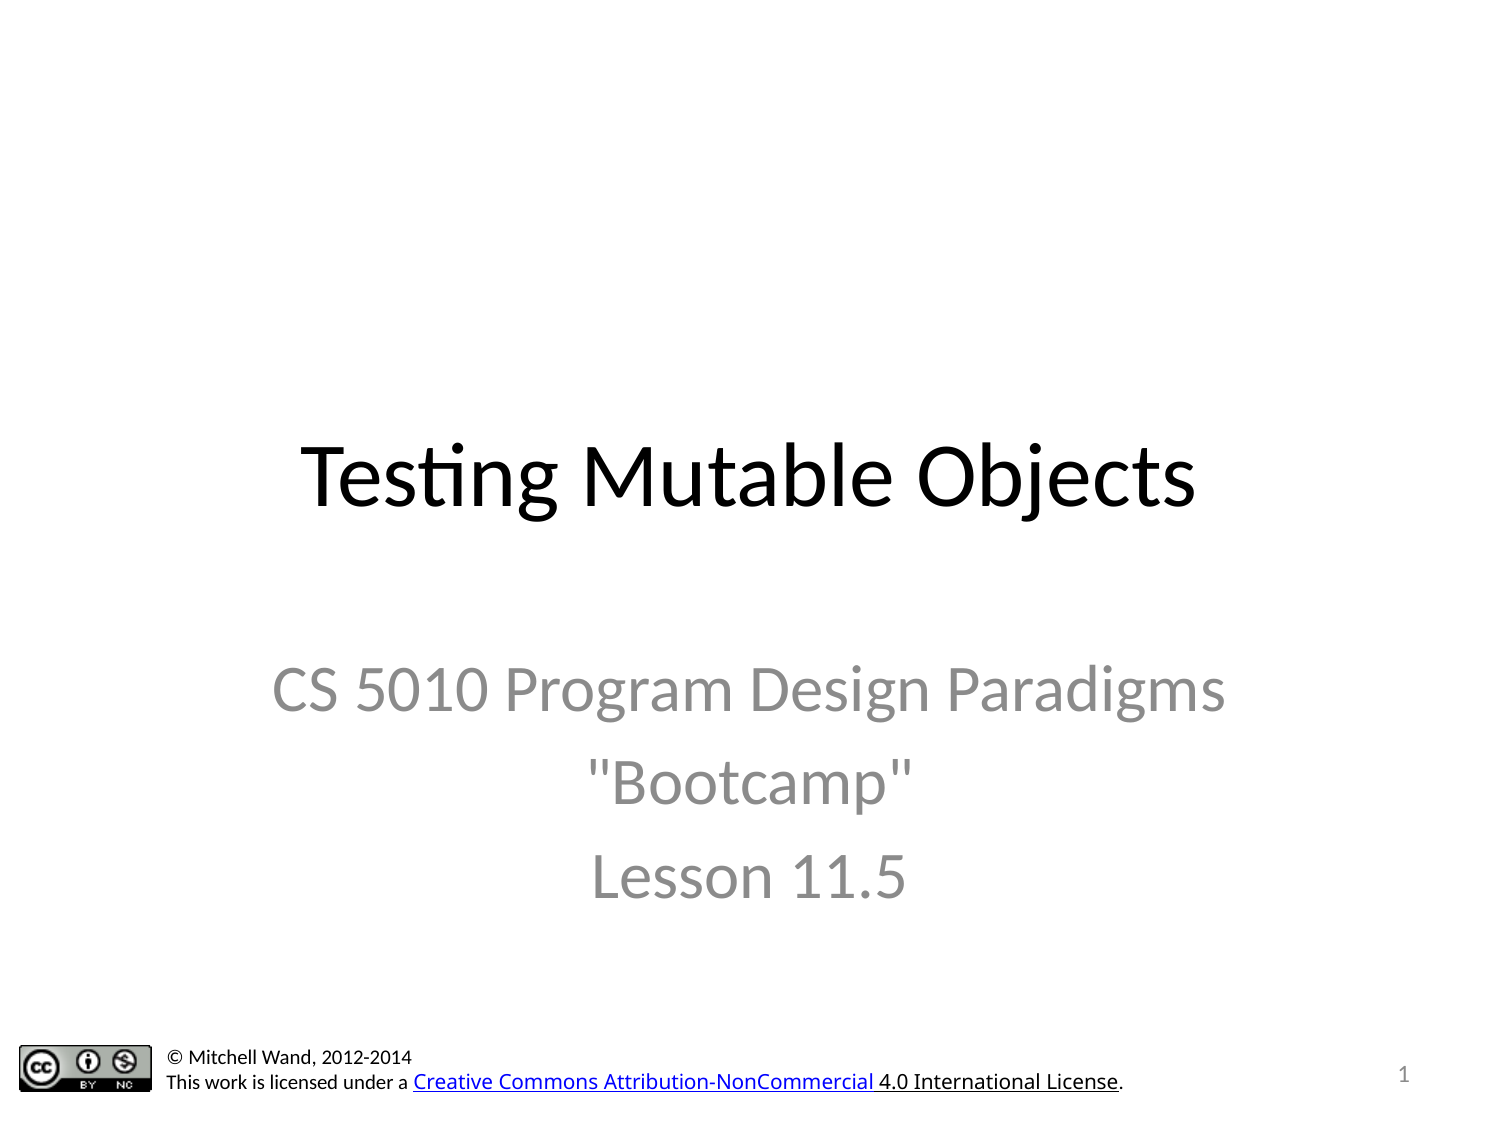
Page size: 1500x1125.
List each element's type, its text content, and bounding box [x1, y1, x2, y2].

title Testing Mutable Objects [112, 349, 1388, 591]
subtitle CS 5010 Program Design Paradigms "Bootcamp" Lesson 11.5 [225, 637, 1275, 925]
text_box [19, 1035, 1481, 1102]
